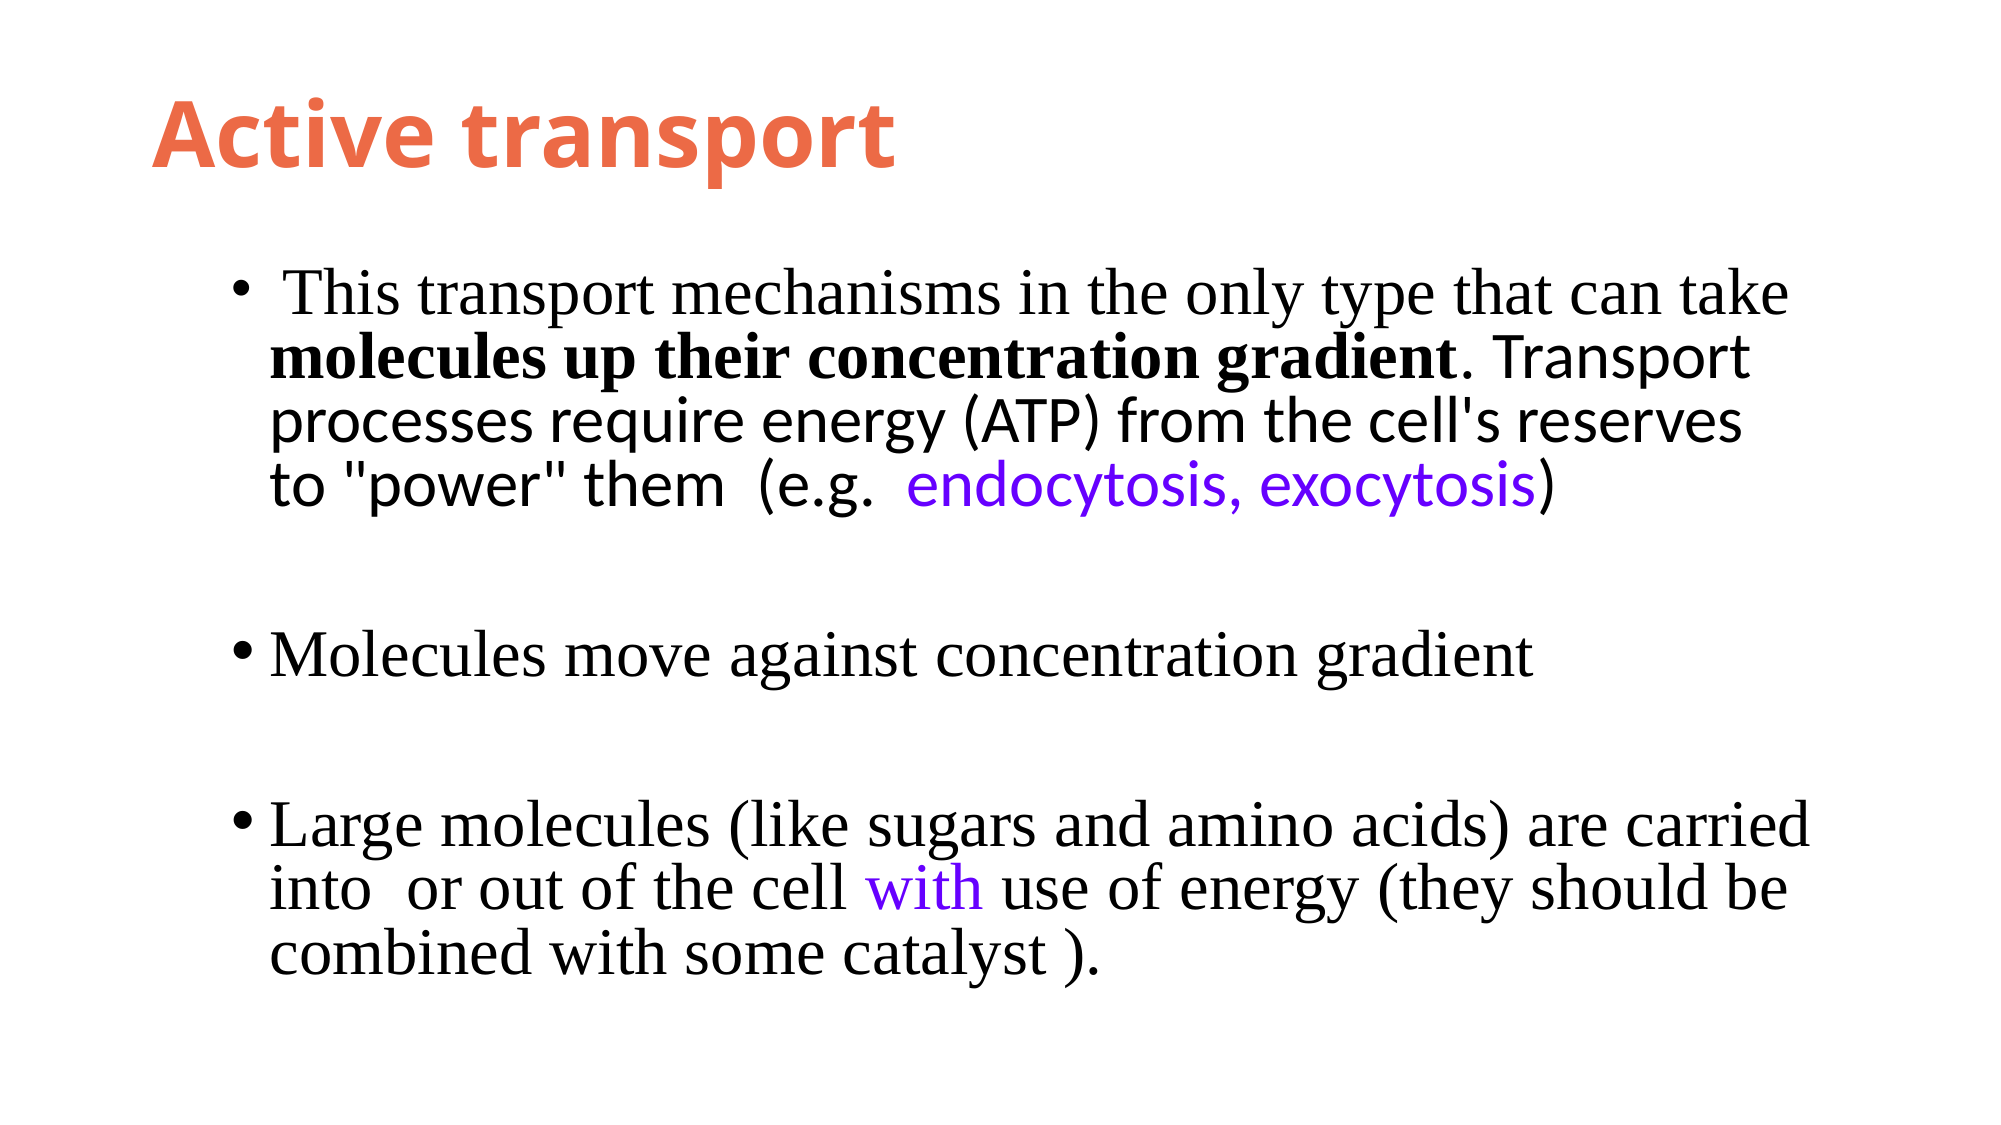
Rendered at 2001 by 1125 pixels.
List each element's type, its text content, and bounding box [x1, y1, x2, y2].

list This transport mechanisms in the only type that can take molecules up their concentration gradient. Transport processes require energy (ATP) from the cell's reserves to "power" them (e.g. endocytosis, exocytosis) Molecules move against concentration gradient Large molecules (like sugars and amino acids) are carried into or out of the cell with use of energy (they should be combined with some catalyst ). [216, 255, 1830, 1046]
title Active transport [137, 59, 1863, 217]
